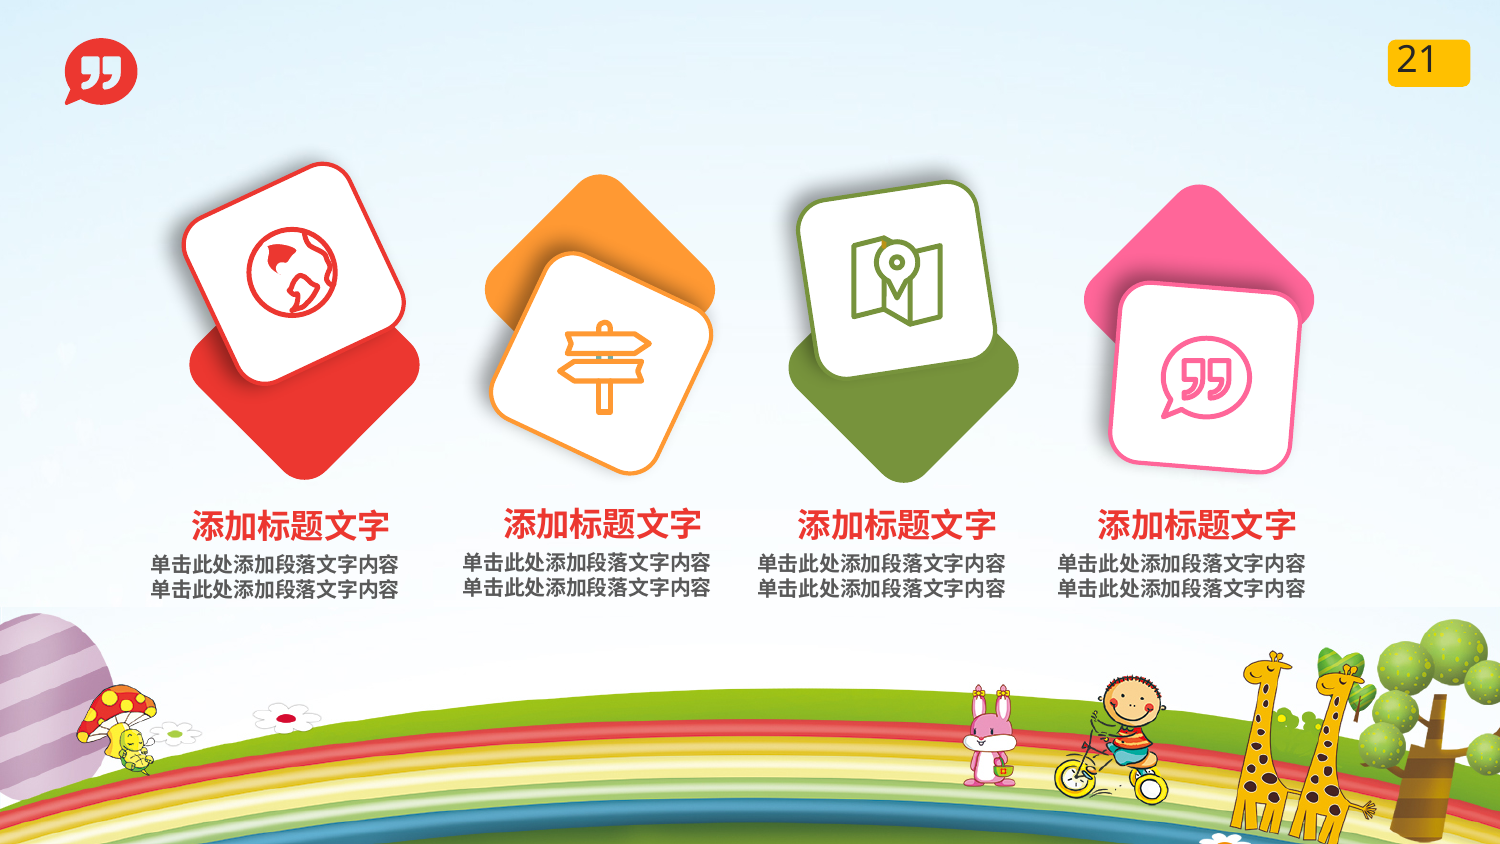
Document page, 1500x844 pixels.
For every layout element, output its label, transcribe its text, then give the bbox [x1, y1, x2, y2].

picture [0, 0, 1500, 844]
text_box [1041, 496, 1350, 609]
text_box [1114, 287, 1296, 468]
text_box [135, 497, 444, 611]
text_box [203, 183, 385, 365]
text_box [510, 272, 692, 454]
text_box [447, 495, 742, 608]
text_box [482, 172, 718, 315]
slide_number 21 [1104, 38, 1455, 84]
text_box [187, 327, 422, 482]
text_box [64, 38, 138, 105]
text_box [786, 332, 1021, 485]
text_box [1081, 182, 1317, 325]
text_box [806, 189, 988, 371]
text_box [741, 496, 1040, 609]
